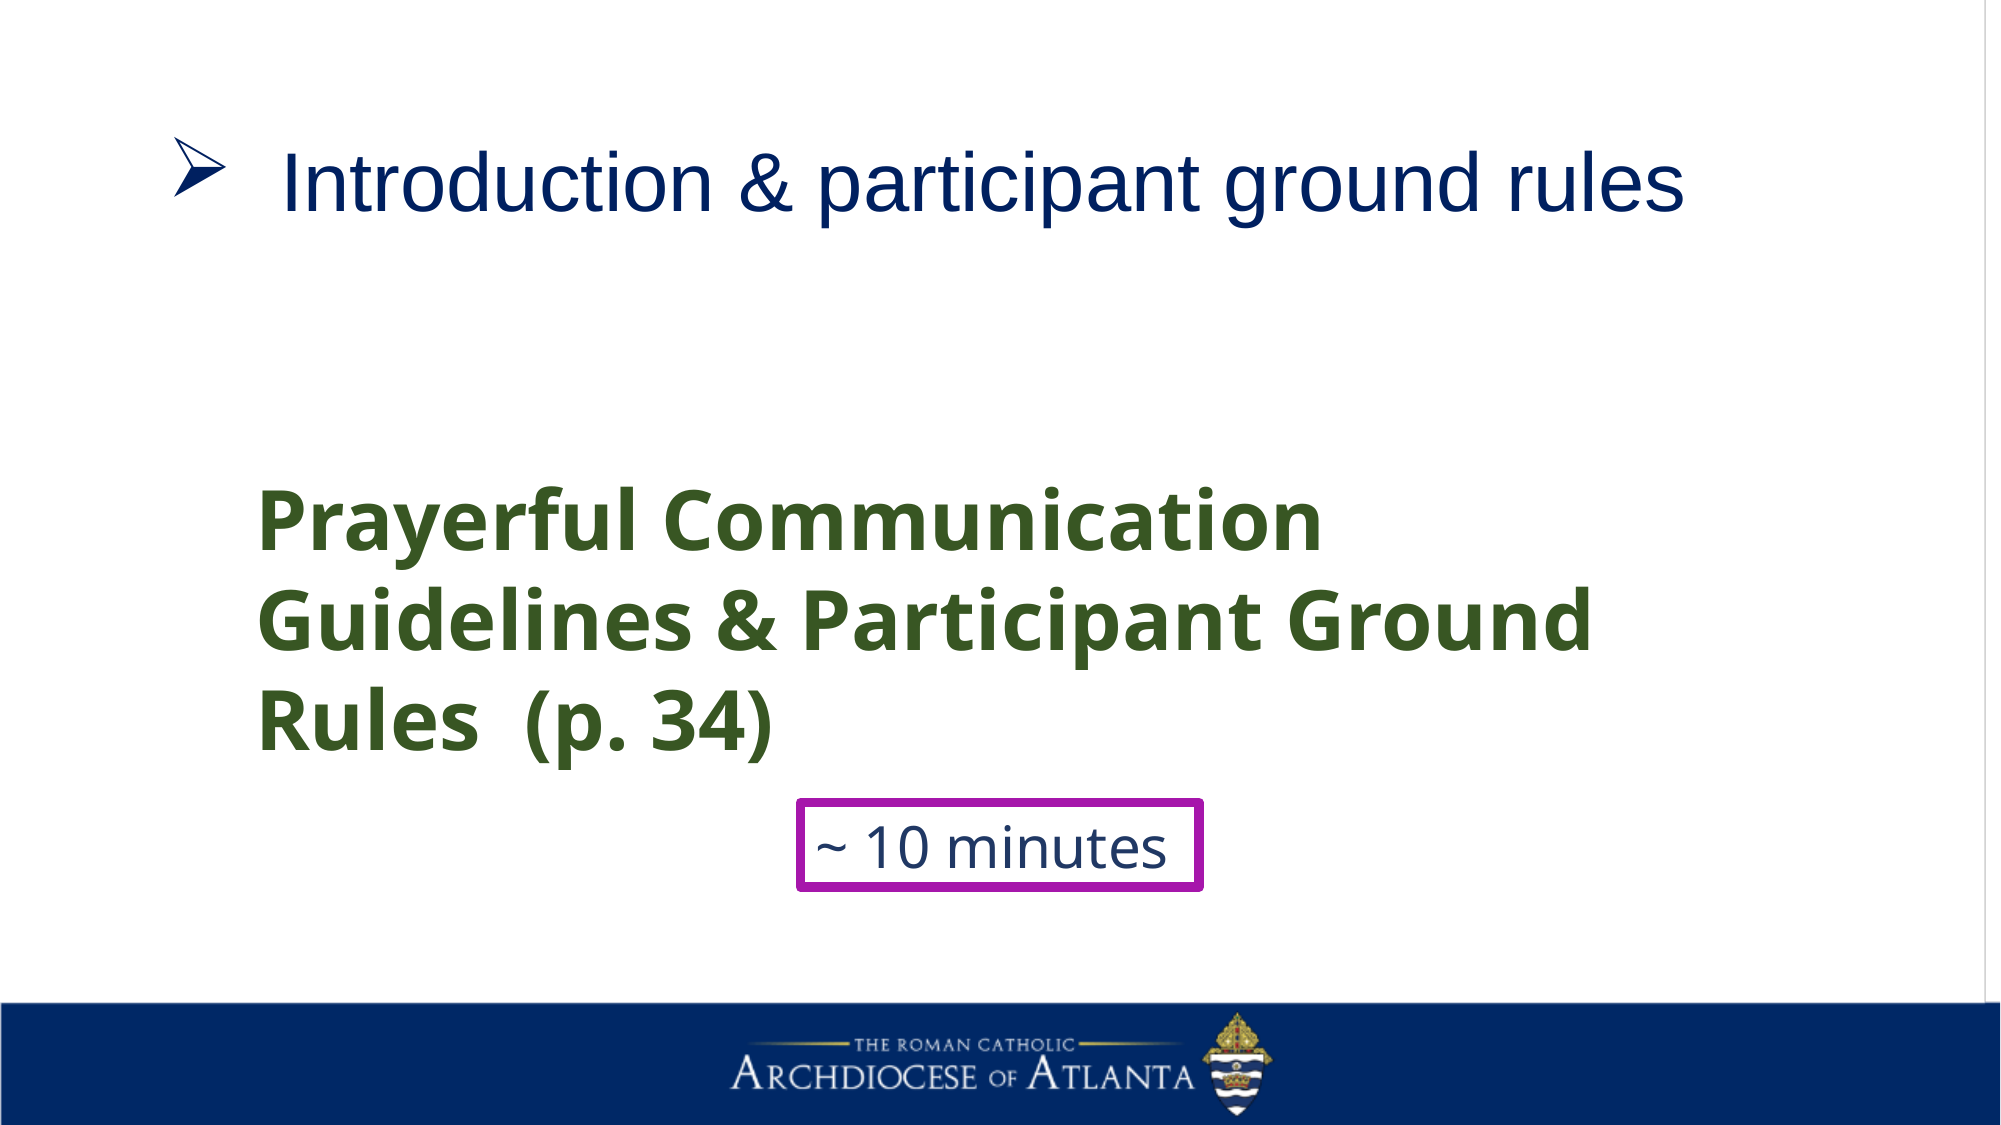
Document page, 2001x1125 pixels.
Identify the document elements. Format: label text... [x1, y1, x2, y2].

picture [0, 0, 2001, 1125]
text_box ~ 10 minutes [800, 802, 1200, 888]
text_box Introduction & participant ground rules [152, 120, 1726, 236]
text_box Prayerful Communication Guidelines & Participant Ground Rules (p. 34) [240, 459, 1760, 775]
